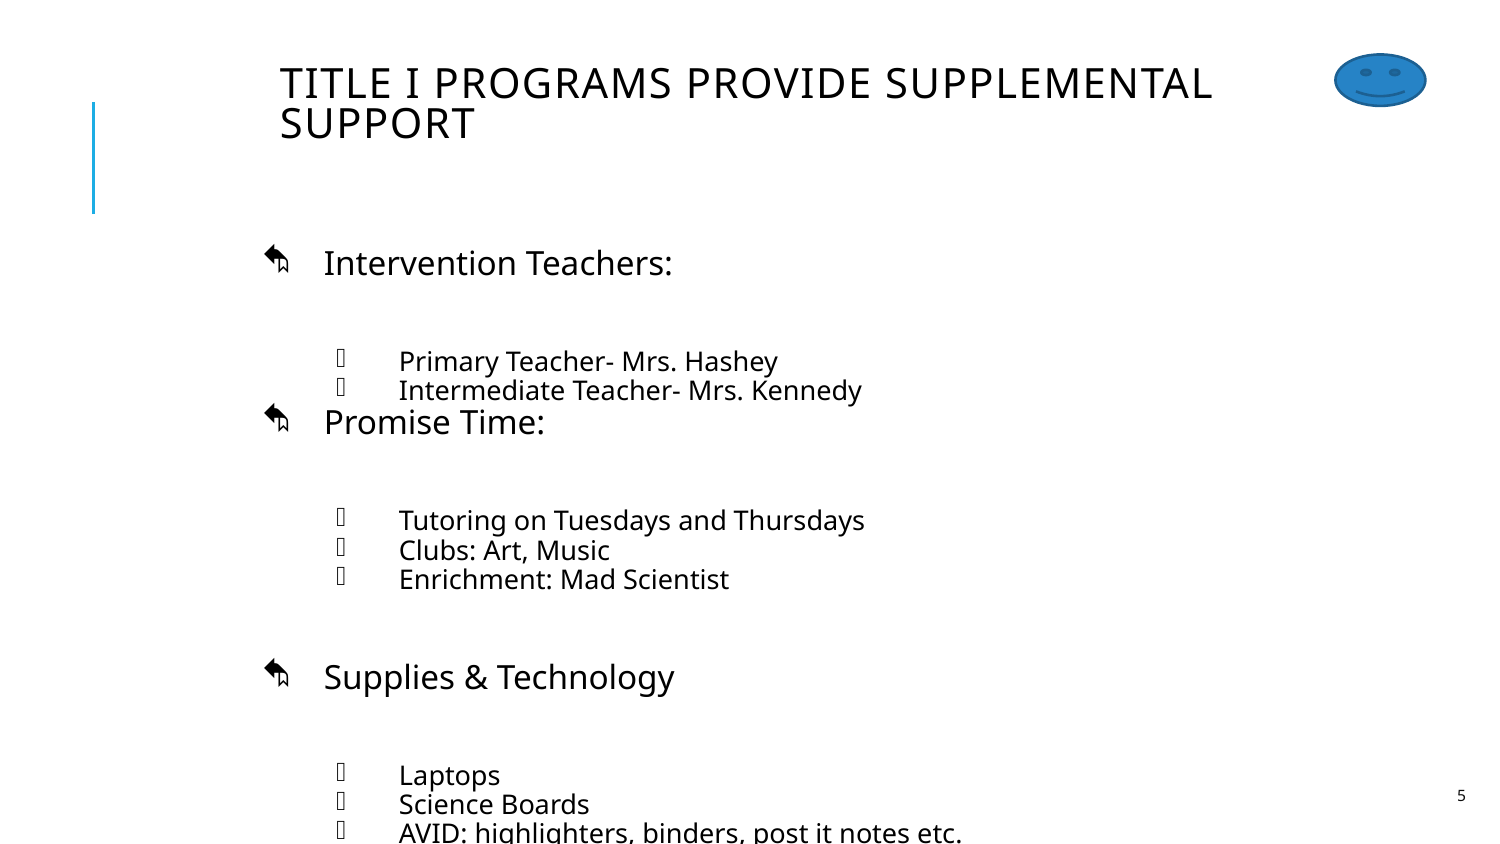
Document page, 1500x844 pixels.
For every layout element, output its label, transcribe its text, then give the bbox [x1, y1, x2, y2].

slide_number 5 [1391, 770, 1482, 822]
title Title I Programs Provide Supplemental Support [264, 20, 1294, 162]
text_box [1334, 53, 1427, 108]
list Intervention Teachers: Primary Teacher- Mrs. Hashey Intermediate Teacher- Mrs. Kennedy Promise Time: Tutoring on Tuesdays and Thursdays Clubs: Art, Music Enrichment: Mad Scientist Supplies & Technology Laptops Science Boards AVID: highlighters, binders, post it notes etc. [158, 181, 1392, 790]
